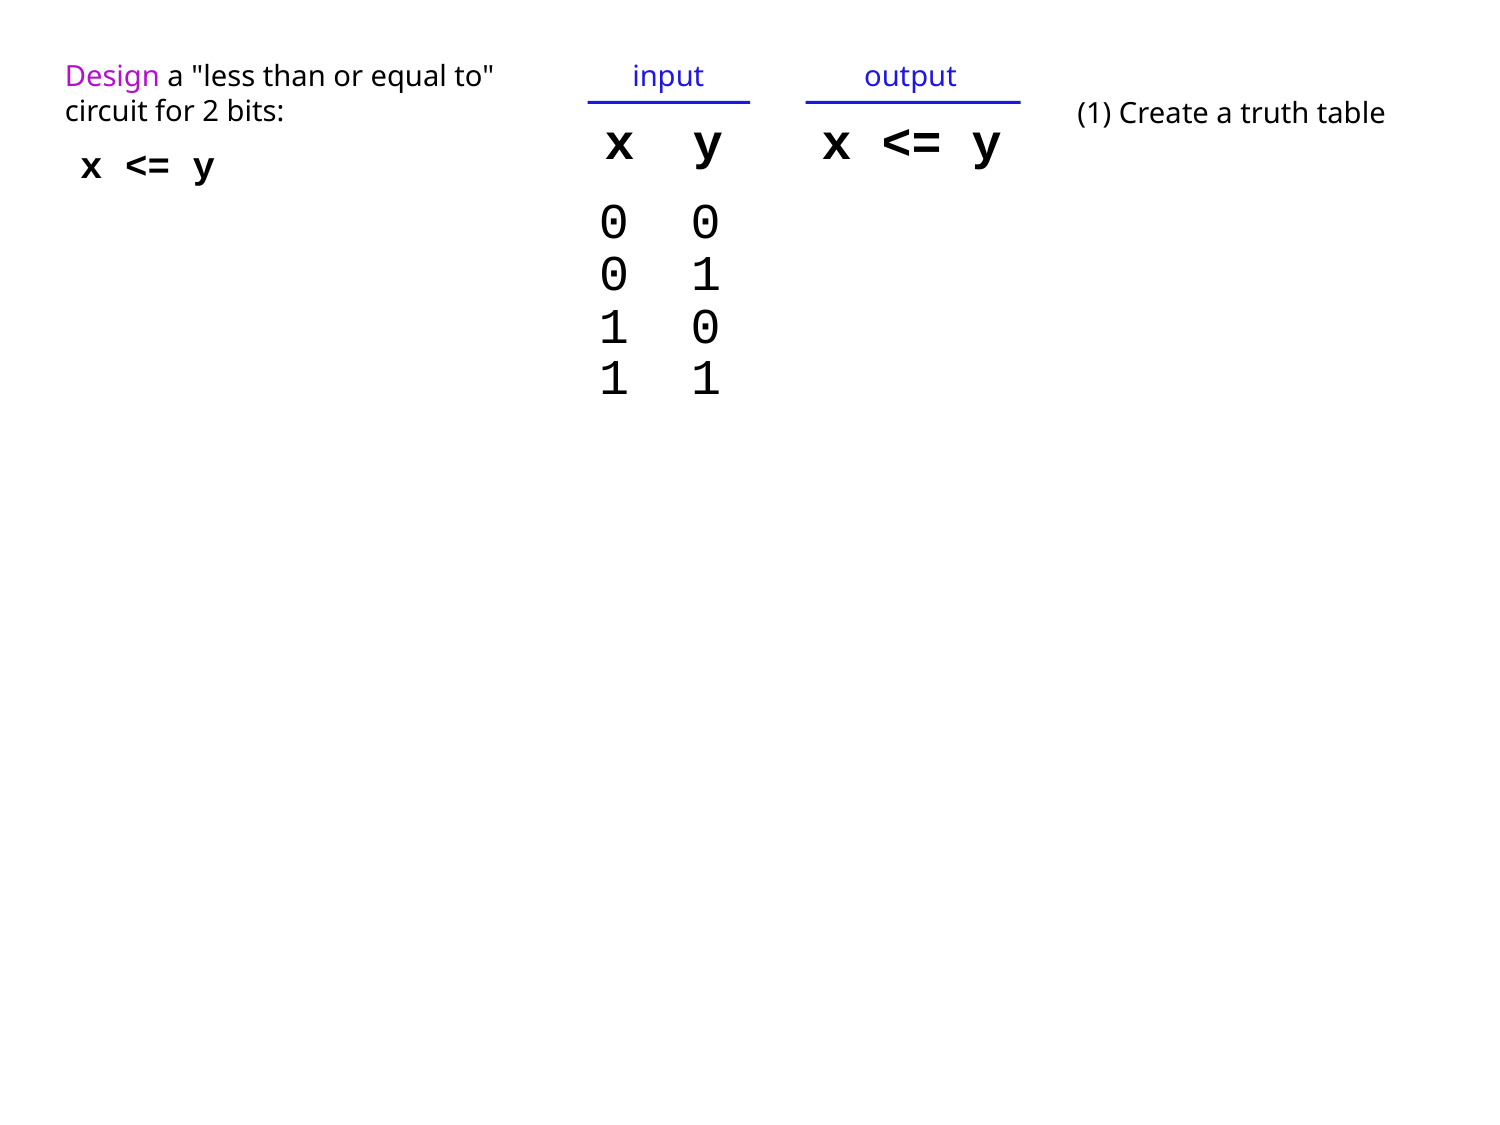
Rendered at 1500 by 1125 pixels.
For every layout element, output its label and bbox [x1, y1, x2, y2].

text_box [574, 102, 755, 178]
text_box [50, 49, 550, 193]
text_box [617, 49, 720, 100]
text_box [849, 49, 972, 100]
text_box [569, 181, 754, 413]
text_box [799, 102, 1025, 178]
text_box [1062, 87, 1425, 138]
